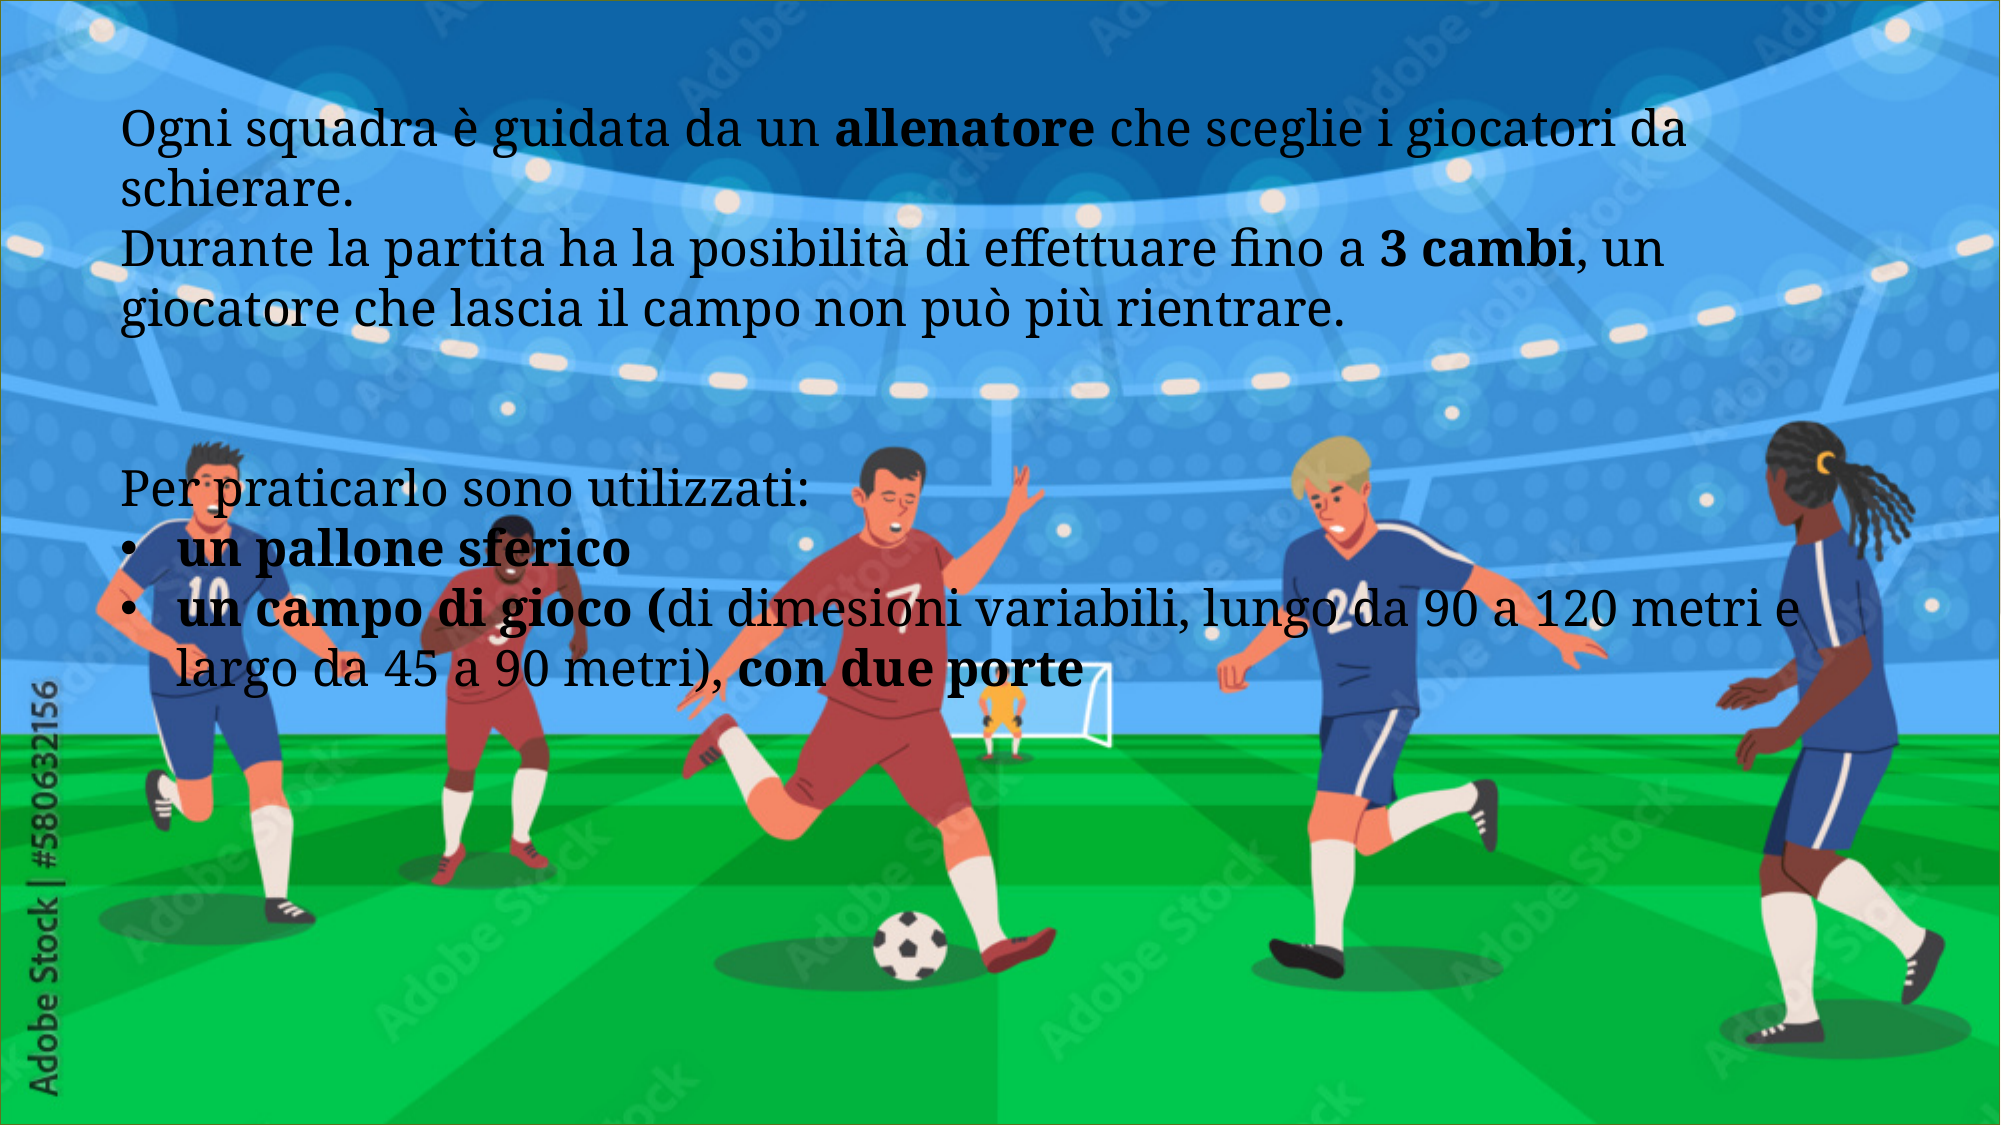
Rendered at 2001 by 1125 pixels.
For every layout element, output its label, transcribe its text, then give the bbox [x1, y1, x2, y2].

text_box Ogni squadra è guidata da un allenatore che sceglie i giocatori da schierare. Durante la partita ha la posibilità di effettuare fino a 3 cambi, un giocatore che lascia il campo non può più rientrare. Per praticarlo sono utilizzati: un pallone sferico un campo di gioco (di dimesioni variabili, lungo da 90 a 120 metri e largo da 45 a 90 metri), con due porte [105, 89, 1901, 705]
text_box [0, 0, 2000, 1125]
